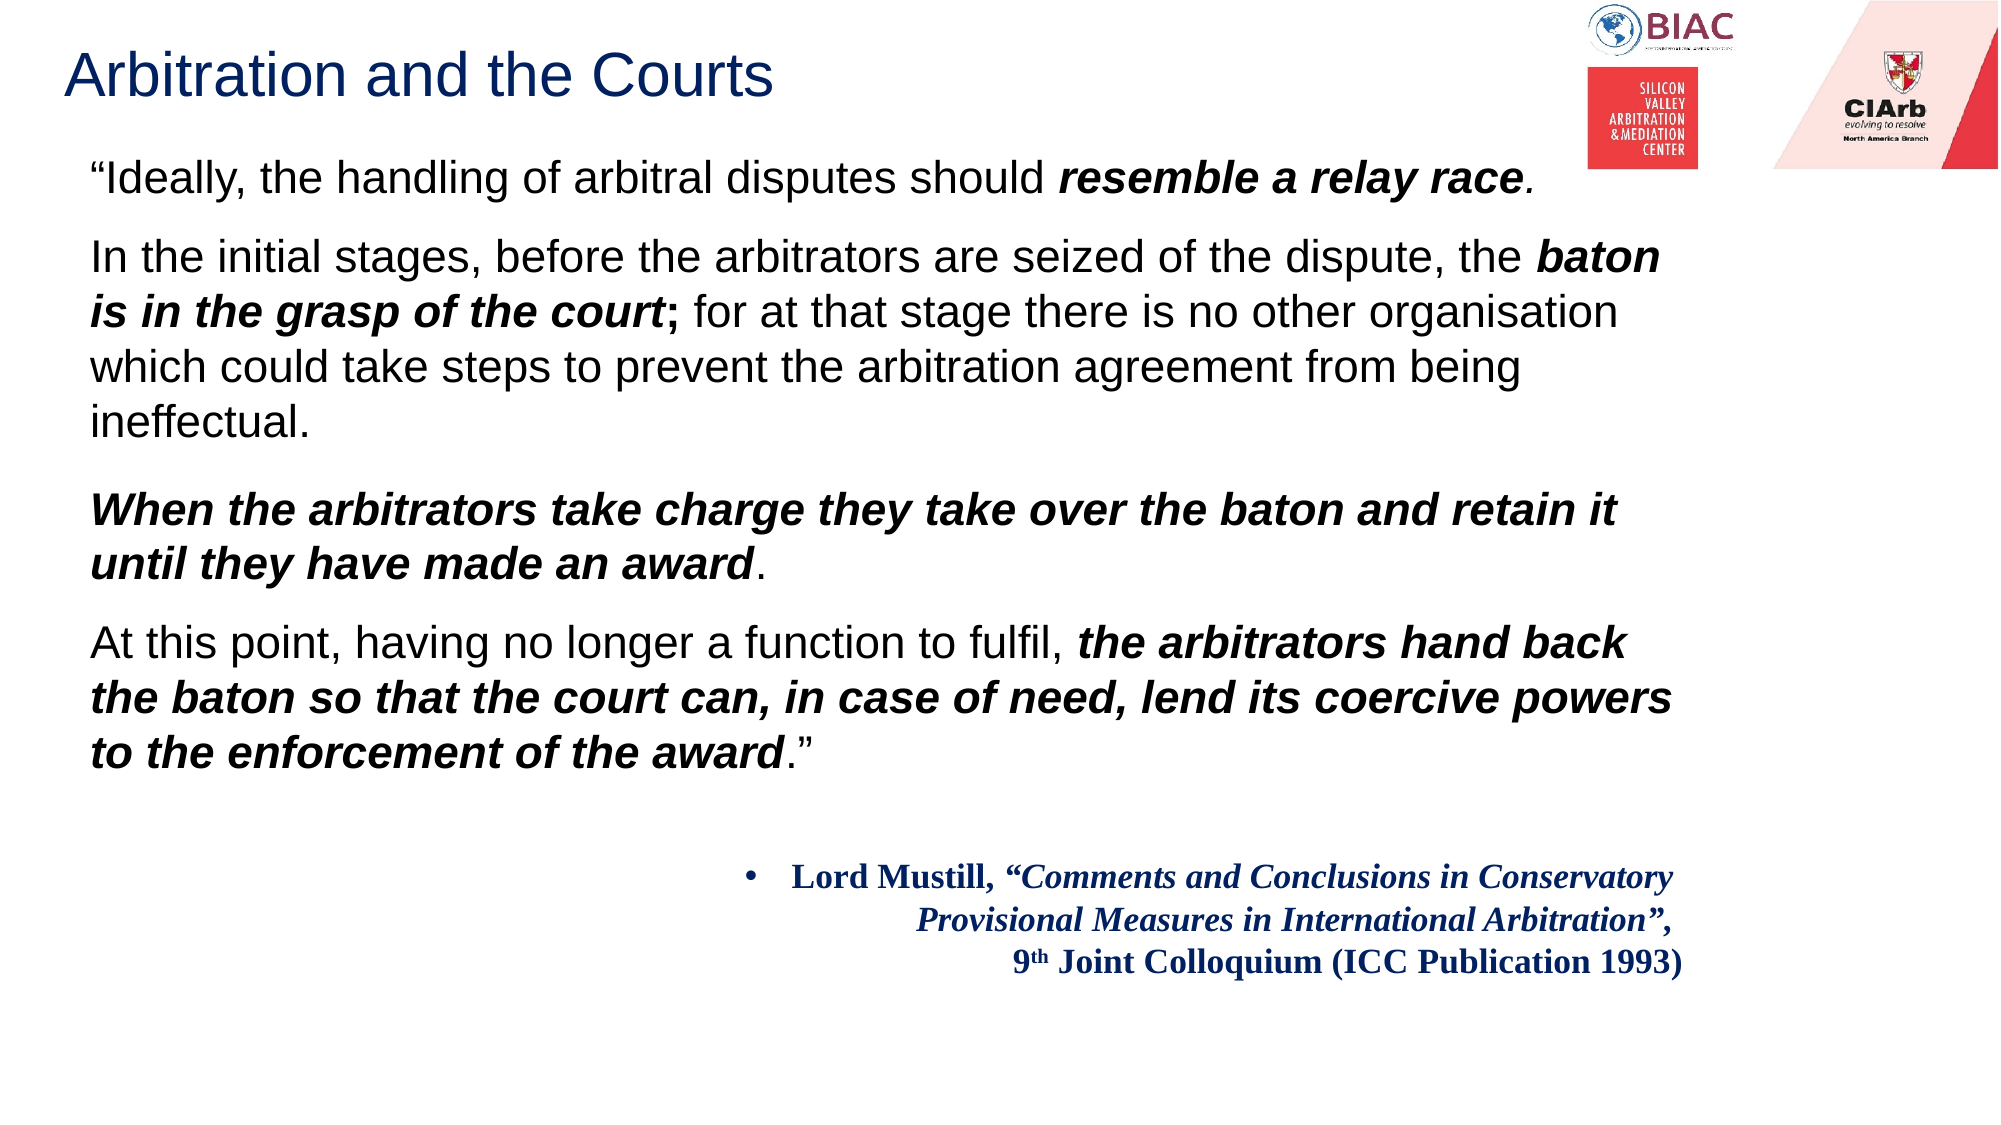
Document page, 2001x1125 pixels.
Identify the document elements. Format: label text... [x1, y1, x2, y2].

text_box Lord Mustill, “Comments and Conclusions in Conservatory Provisional Measures in International Arbitration”, 9th Joint Colloquium (ICC Publication 1993) [457, 846, 1698, 941]
list Arbitration and the Courts “Ideally, the handling of arbitral disputes should resemble a relay race. In the initial stages, before the arbitrators are seized of the dispute, the baton is in the grasp of the court; for at that stage there is no other organisation which could take steps to prevent the arbitration agreement from being ineffectual. When the arbitrators take charge they take over the baton and retain it until they have made an award. At this point, having no longer a function to fulfil, the arbitrators hand back the baton so that the court can, in case of need, lend its coercive powers to the enforcement of the award.” [0, 5, 1703, 1056]
picture [1584, 0, 2000, 170]
